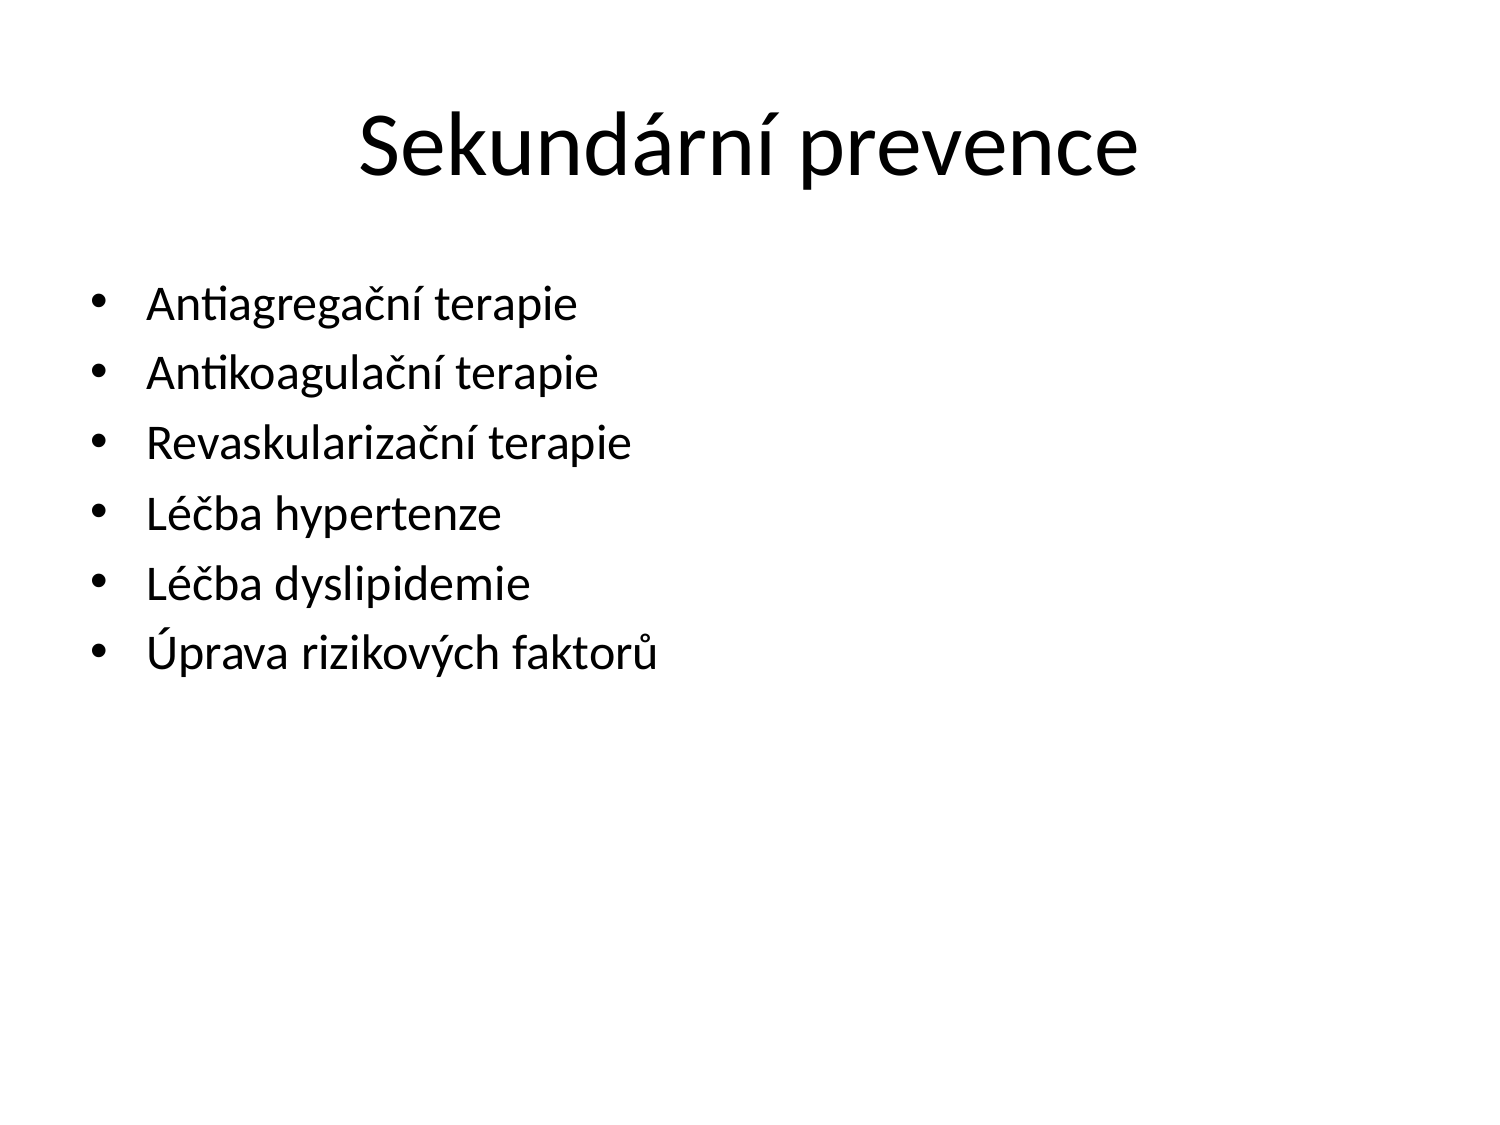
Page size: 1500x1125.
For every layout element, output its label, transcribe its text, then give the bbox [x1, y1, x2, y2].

list Antiagregační terapie Antikoagulační terapie Revaskularizační terapie Léčba hypertenze Léčba dyslipidemie Úprava rizikových faktorů [75, 262, 1425, 1005]
title Sekundární prevence [75, 45, 1425, 233]
